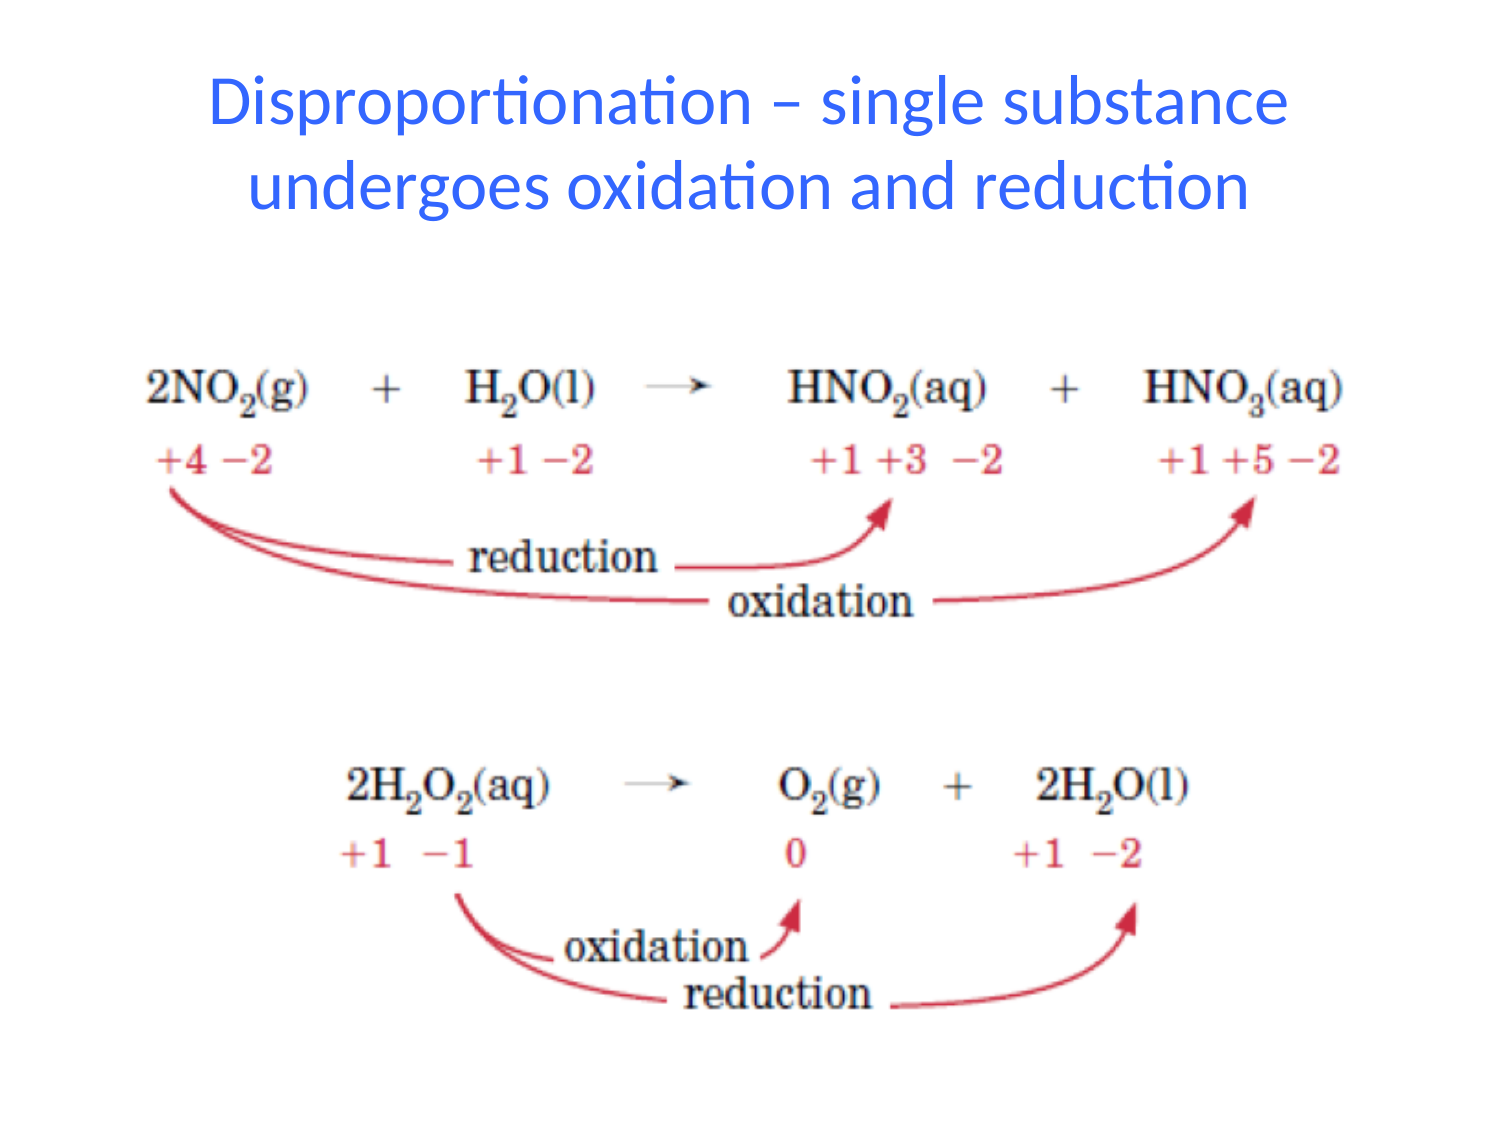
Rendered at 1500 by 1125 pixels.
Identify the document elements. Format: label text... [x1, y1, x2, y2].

picture [104, 279, 1426, 1071]
title Disproportionation – single substance undergoes oxidation and reduction [75, 45, 1425, 233]
